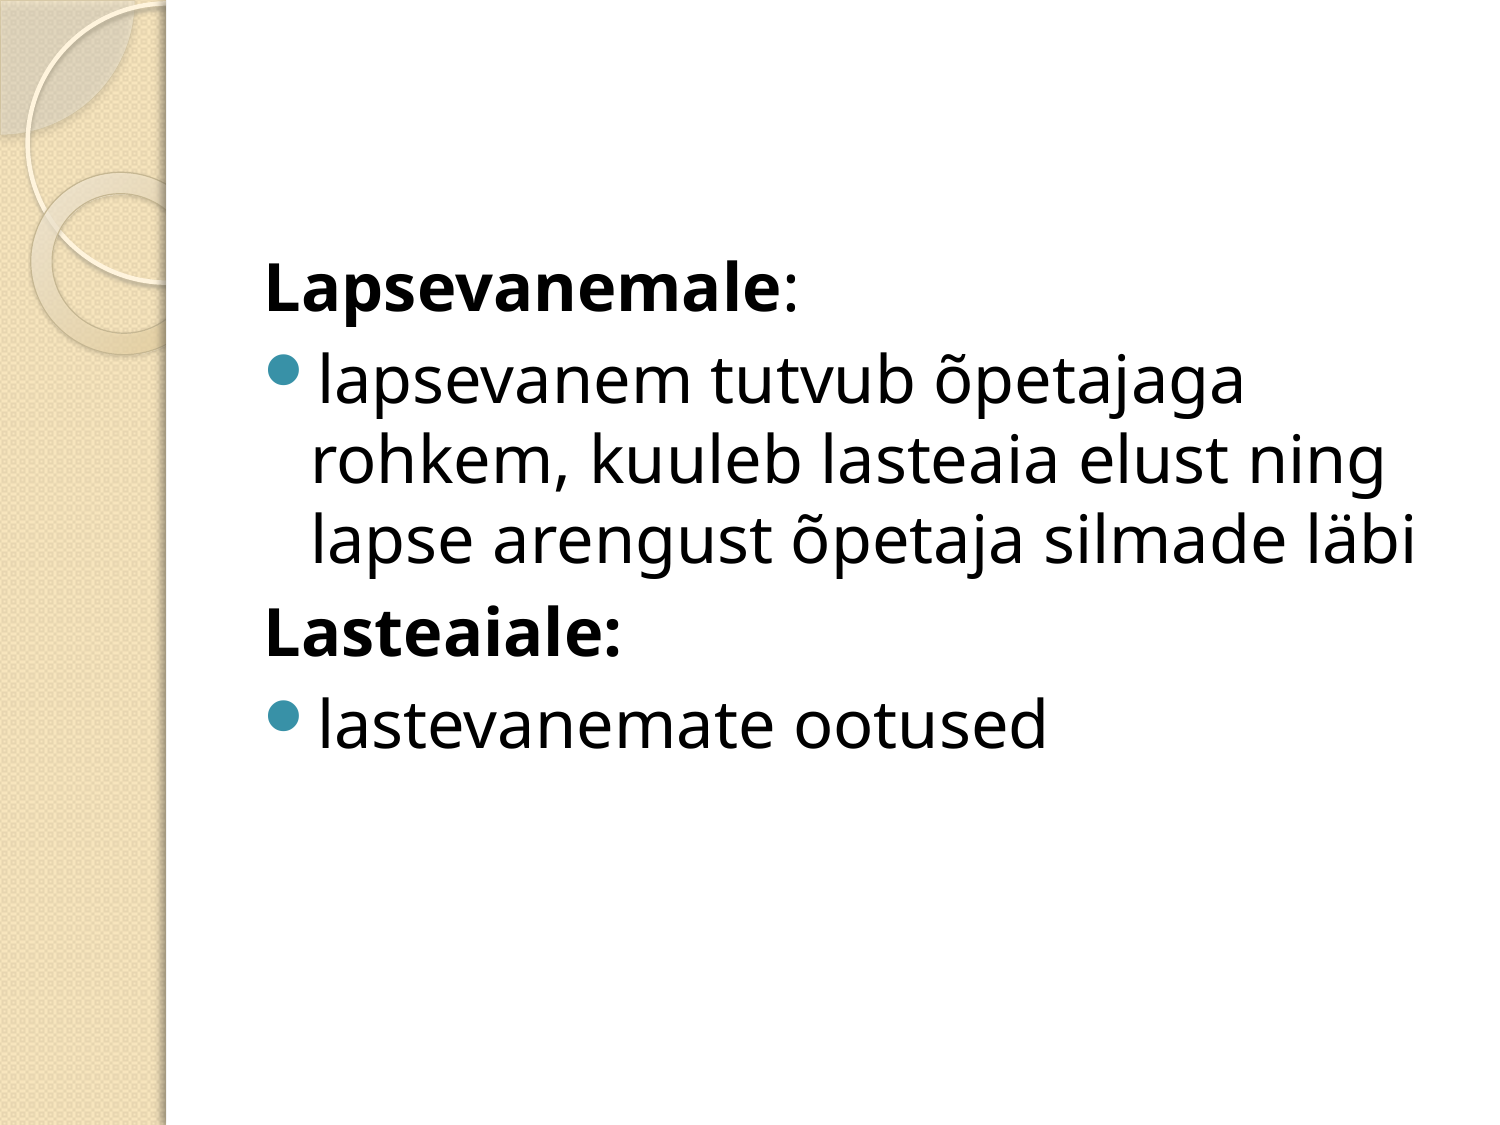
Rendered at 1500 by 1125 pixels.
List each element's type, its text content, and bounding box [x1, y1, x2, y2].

list Lapsevanemale: lapsevanem tutvub õpetajaga rohkem, kuuleb lasteaia elust ning lapse arengust õpetaja silmade läbi Lasteaiale: lastevanemate ootused [235, 237, 1466, 1025]
